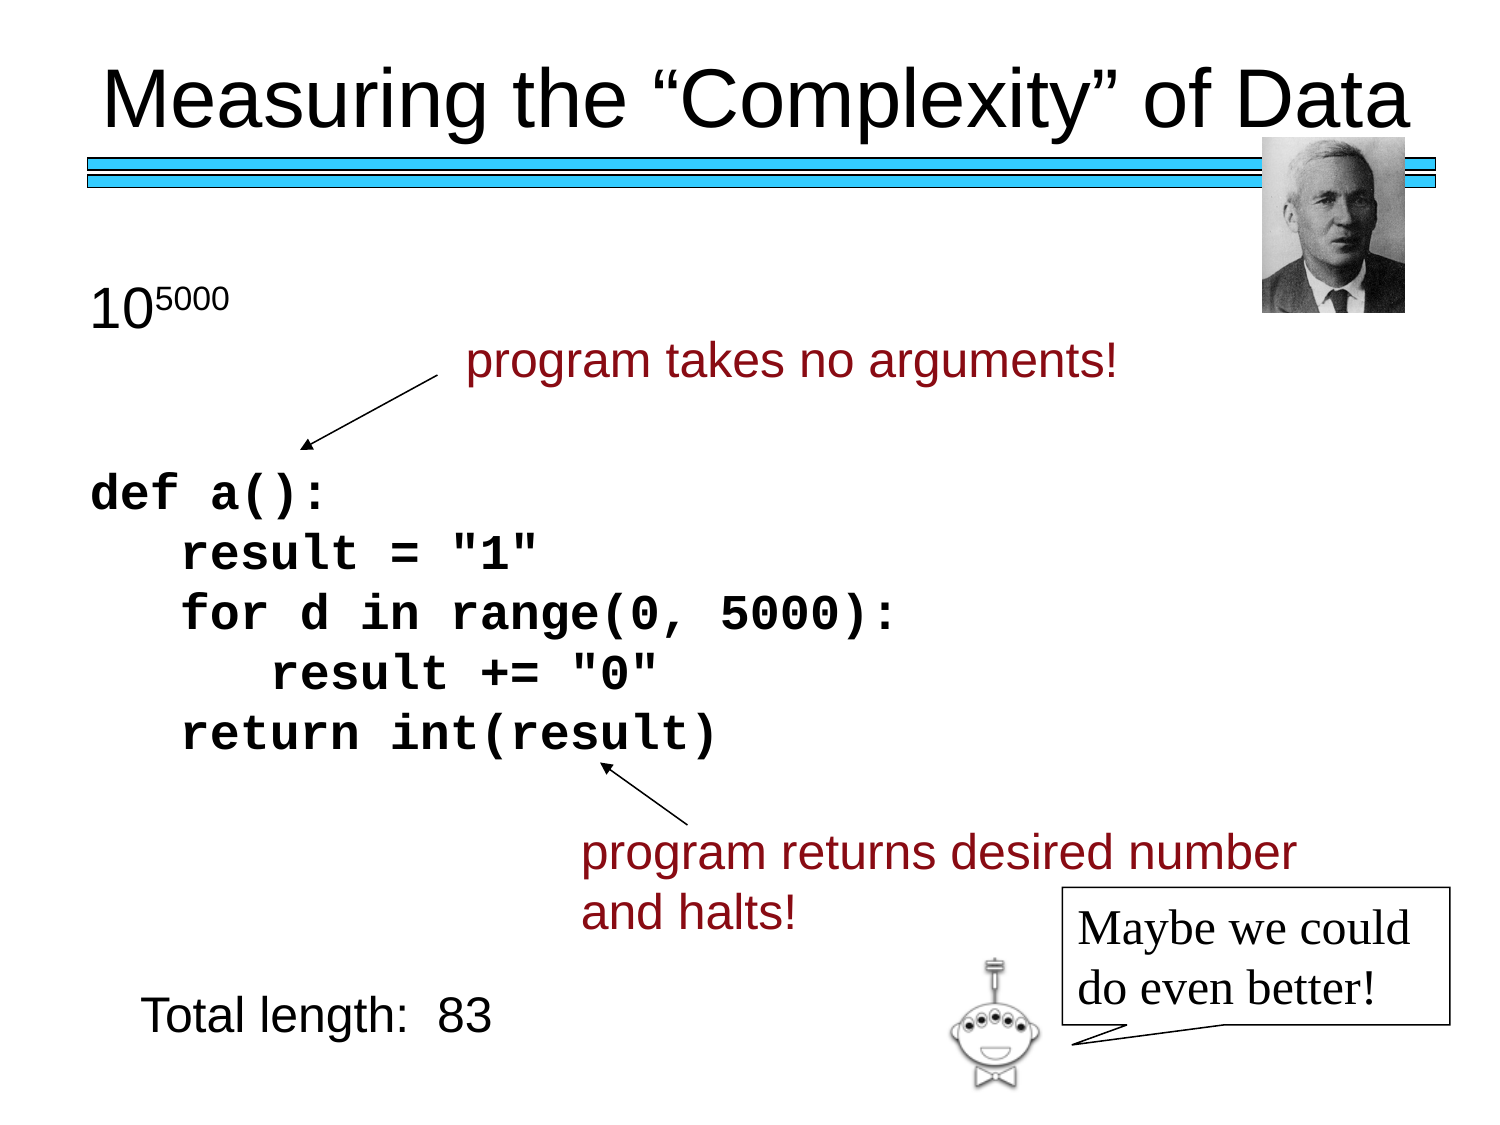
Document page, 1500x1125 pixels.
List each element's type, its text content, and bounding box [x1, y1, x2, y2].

picture [1262, 137, 1405, 313]
text_box program returns desired number and halts! [566, 812, 1325, 948]
text_box [300, 374, 438, 451]
title Measuring the “Complexity” of Data [37, 0, 1475, 188]
picture [940, 949, 1051, 1101]
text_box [1409, 157, 1436, 188]
text_box Total length: 83 [125, 974, 523, 1050]
text_box Maybe we could do even better! [1062, 887, 1450, 1045]
text_box program takes no arguments! [450, 320, 1134, 395]
text_box [600, 762, 688, 826]
text_box 105000 def a(): result = "1" for d in range(0, 5000): result += "0" return int(result) [74, 262, 1263, 768]
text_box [87, 157, 1257, 188]
